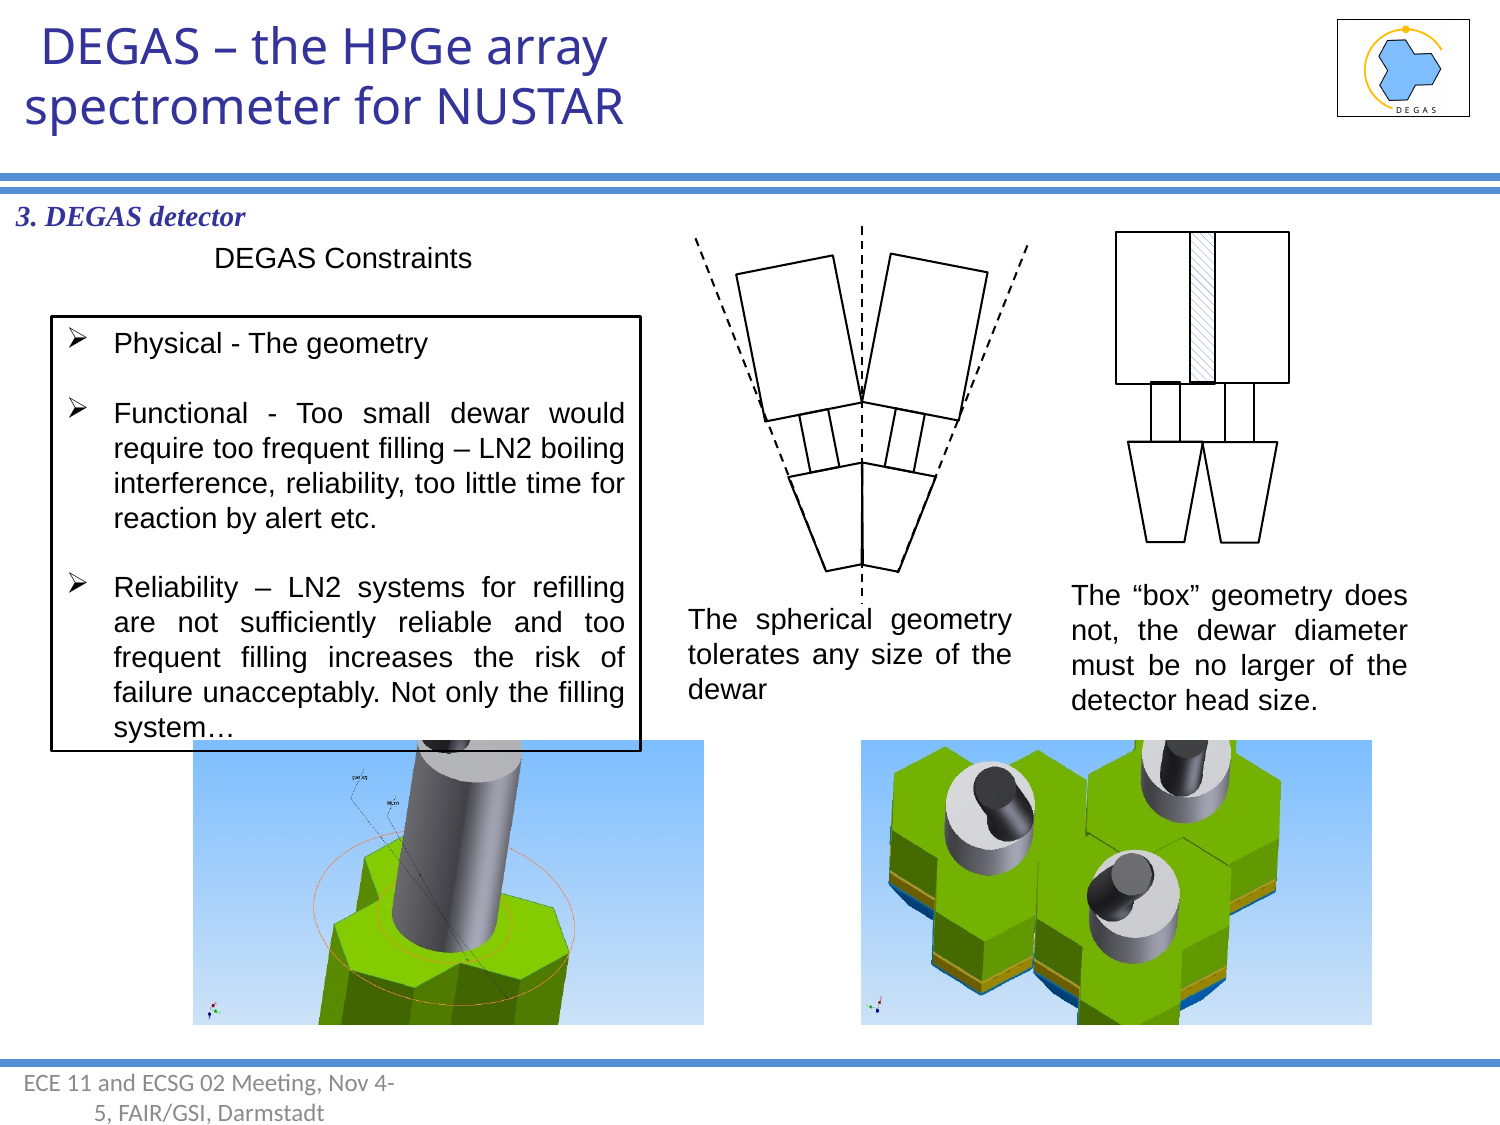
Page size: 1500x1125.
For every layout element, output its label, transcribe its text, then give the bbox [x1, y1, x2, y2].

text_box The spherical geometry tolerates any size of the dewar [673, 592, 1028, 713]
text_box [695, 226, 1028, 605]
text_box DEGAS – the HPGe array spectrometer for NUSTAR [5, 12, 644, 136]
text_box Physical - The geometry Functional - Too small dewar would require too frequent filling – LN2 boiling interference, reliability, too little time for reaction by alert etc. Reliability – LN2 systems for refilling are not sufficiently reliable and too frequent filling increases the risk of failure unacceptably. Not only the filling system… [51, 316, 641, 751]
picture [193, 740, 704, 1026]
picture [860, 740, 1372, 1026]
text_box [1115, 231, 1290, 543]
footer ECE 11 and ECSG 02 Meeting, Nov 4-5, FAIR/GSI, Darmstadt [0, 1071, 420, 1125]
picture [1313, 0, 1495, 137]
text_box 3. DEGAS detector [1, 198, 262, 241]
text_box The “box” geometry does not, the dewar diameter must be no larger of the detector head size. [1056, 568, 1424, 724]
text_box DEGAS Constraints [199, 231, 488, 282]
